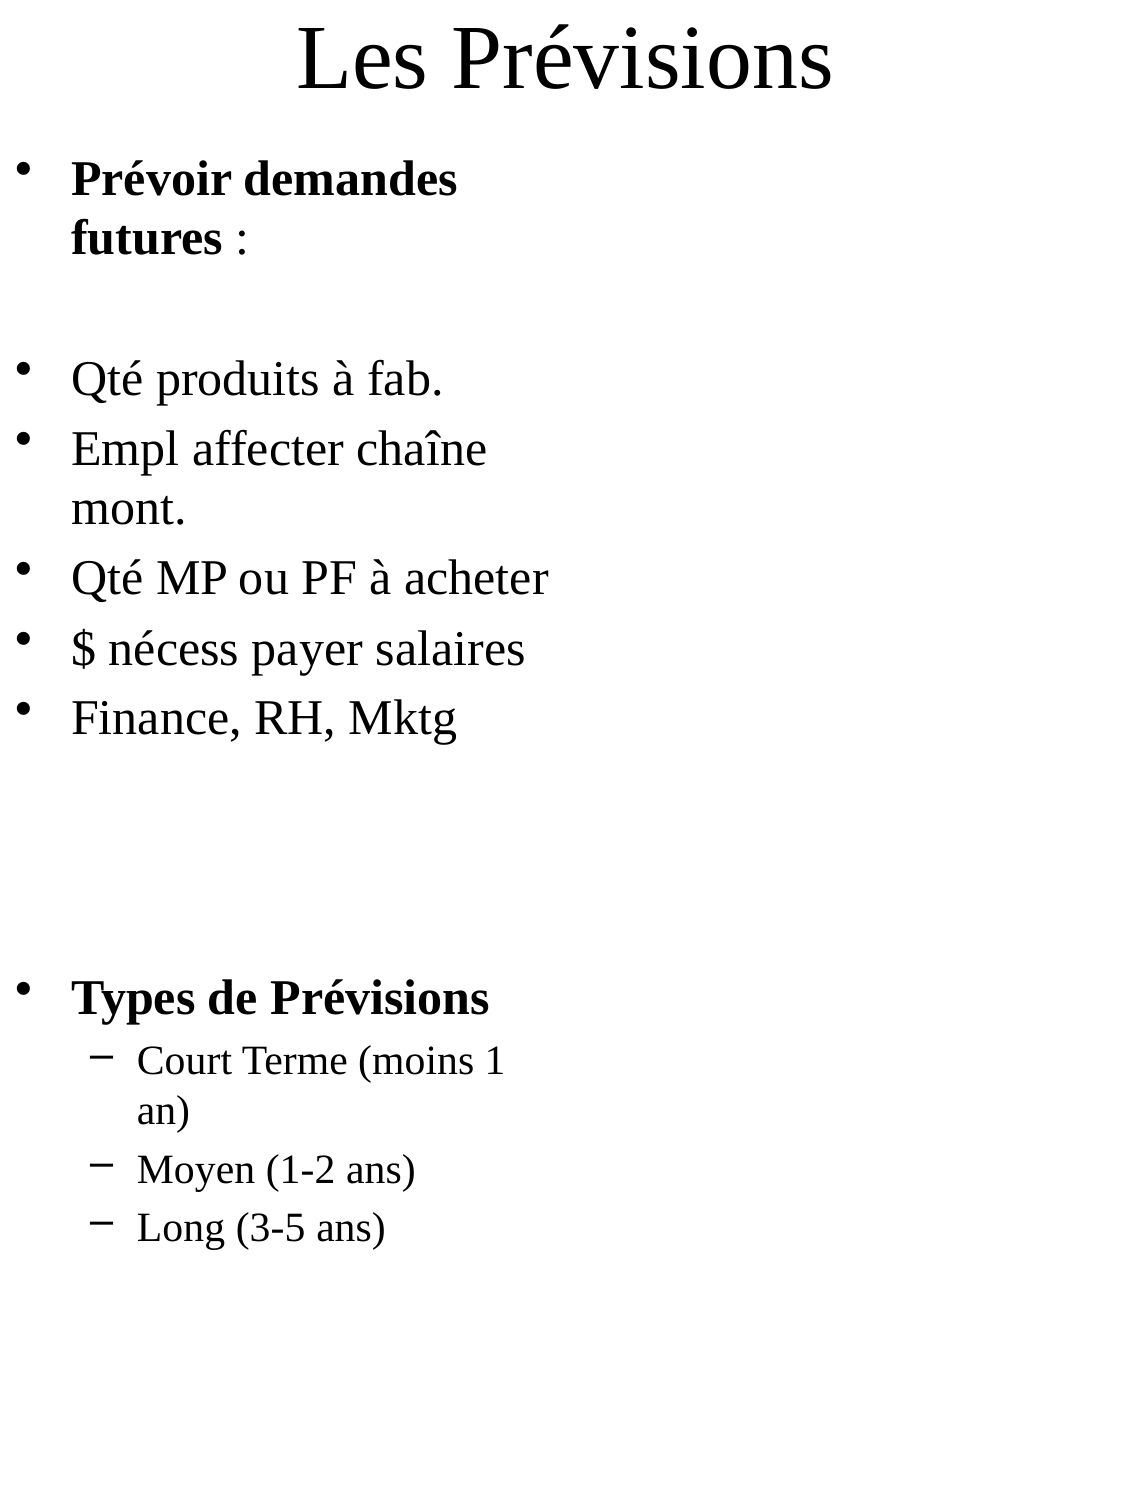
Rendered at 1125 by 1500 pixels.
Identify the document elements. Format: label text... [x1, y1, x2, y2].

title Les Prévisions [87, 0, 1045, 105]
list Prévoir demandes futures : Qté produits à fab. Empl affecter chaîne mont. Qté MP ou PF à acheter $ nécess payer salaires Finance, RH, Mktg Types de Prévisions Court Terme (moins 1 an) Moyen (1-2 ans) Long (3-5 ans) [0, 137, 576, 1338]
